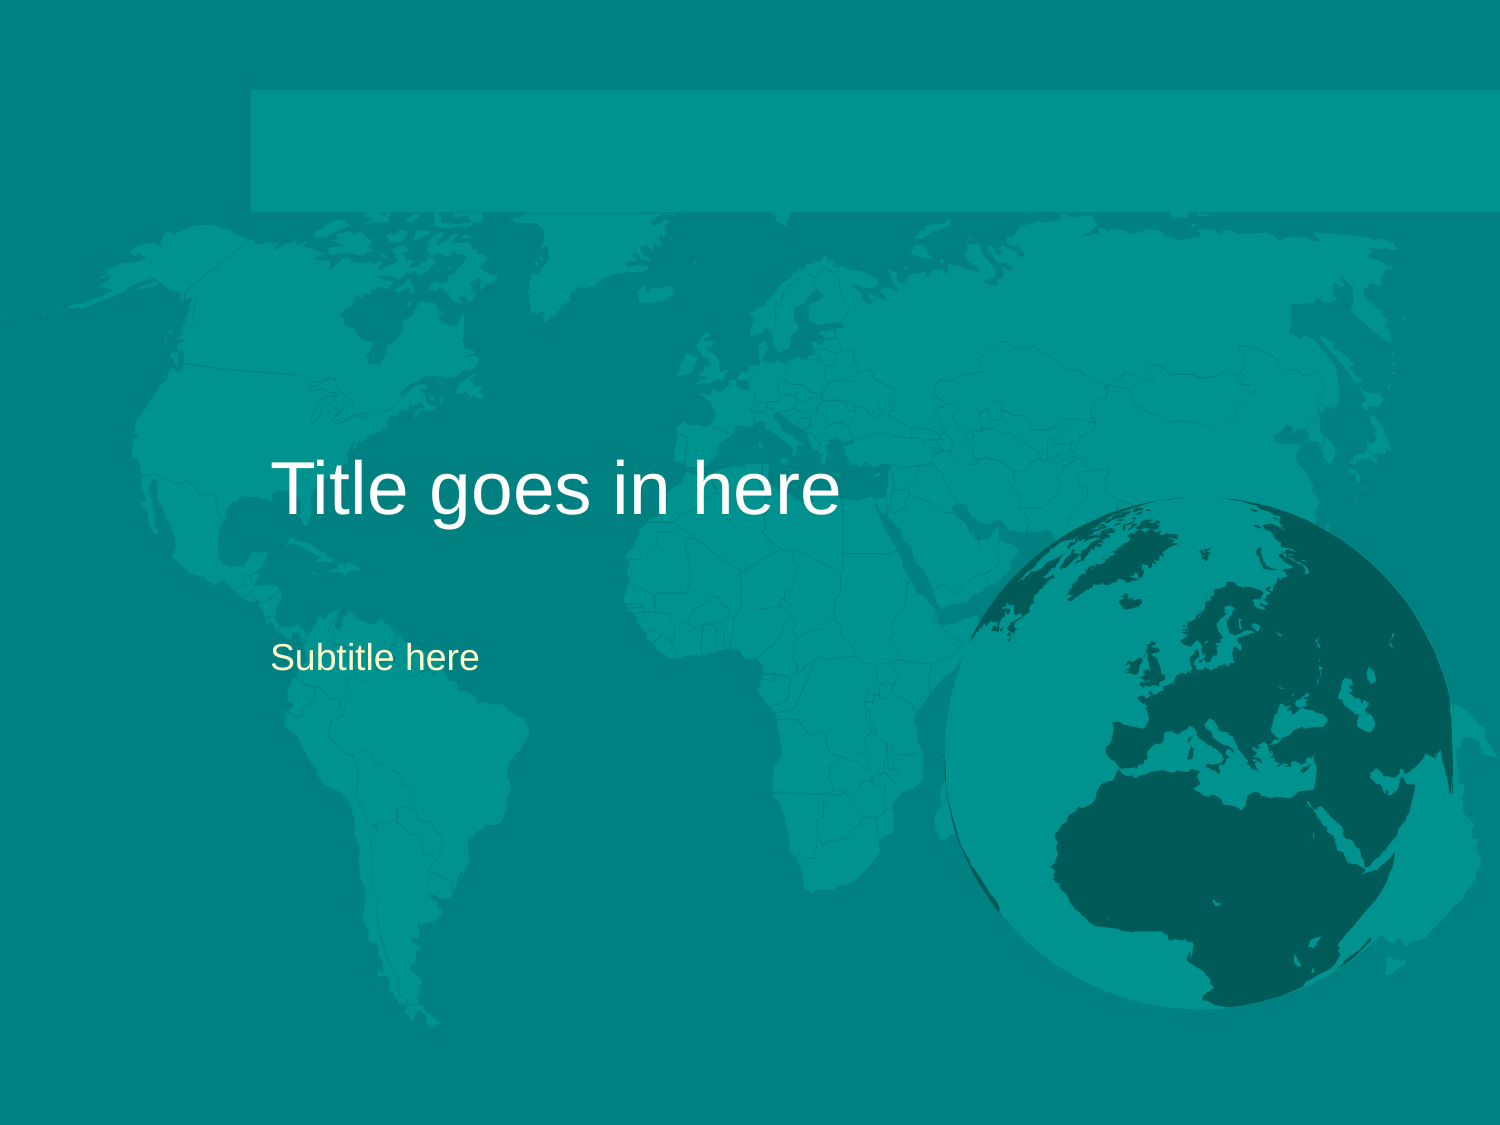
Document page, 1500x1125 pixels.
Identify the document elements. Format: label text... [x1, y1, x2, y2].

subtitle Subtitle here [254, 625, 958, 717]
title Title goes in here [254, 350, 958, 620]
